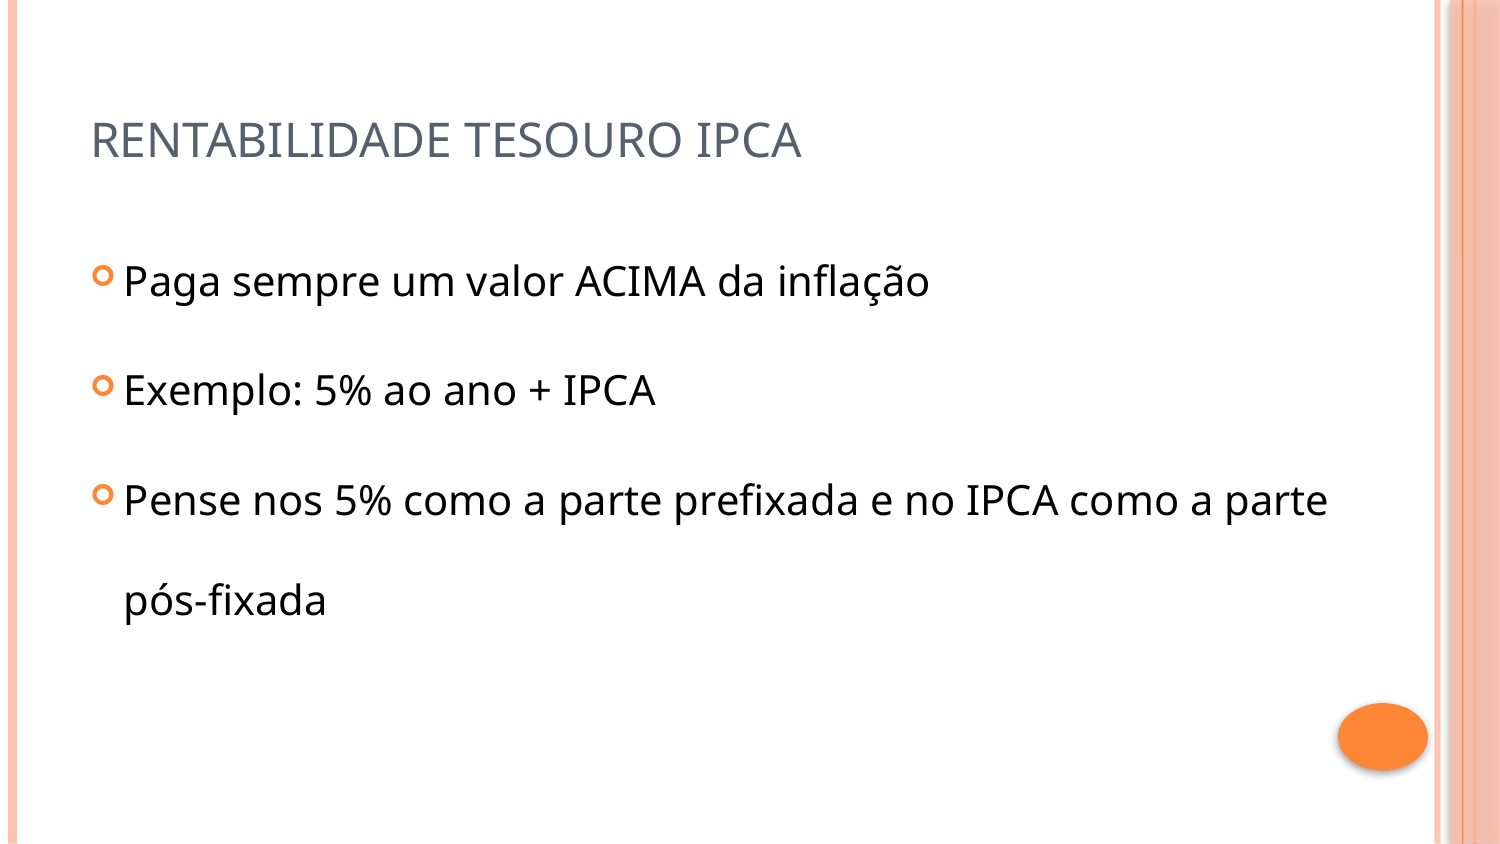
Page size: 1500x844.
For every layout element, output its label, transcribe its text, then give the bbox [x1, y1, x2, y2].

title Rentabilidade Tesouro IPCA [75, 33, 1300, 175]
list Paga sempre um valor ACIMA da inflação Exemplo: 5% ao ano + IPCA Pense nos 5% como a parte prefixada e no IPCA como a parte pós-fixada [75, 196, 1425, 803]
